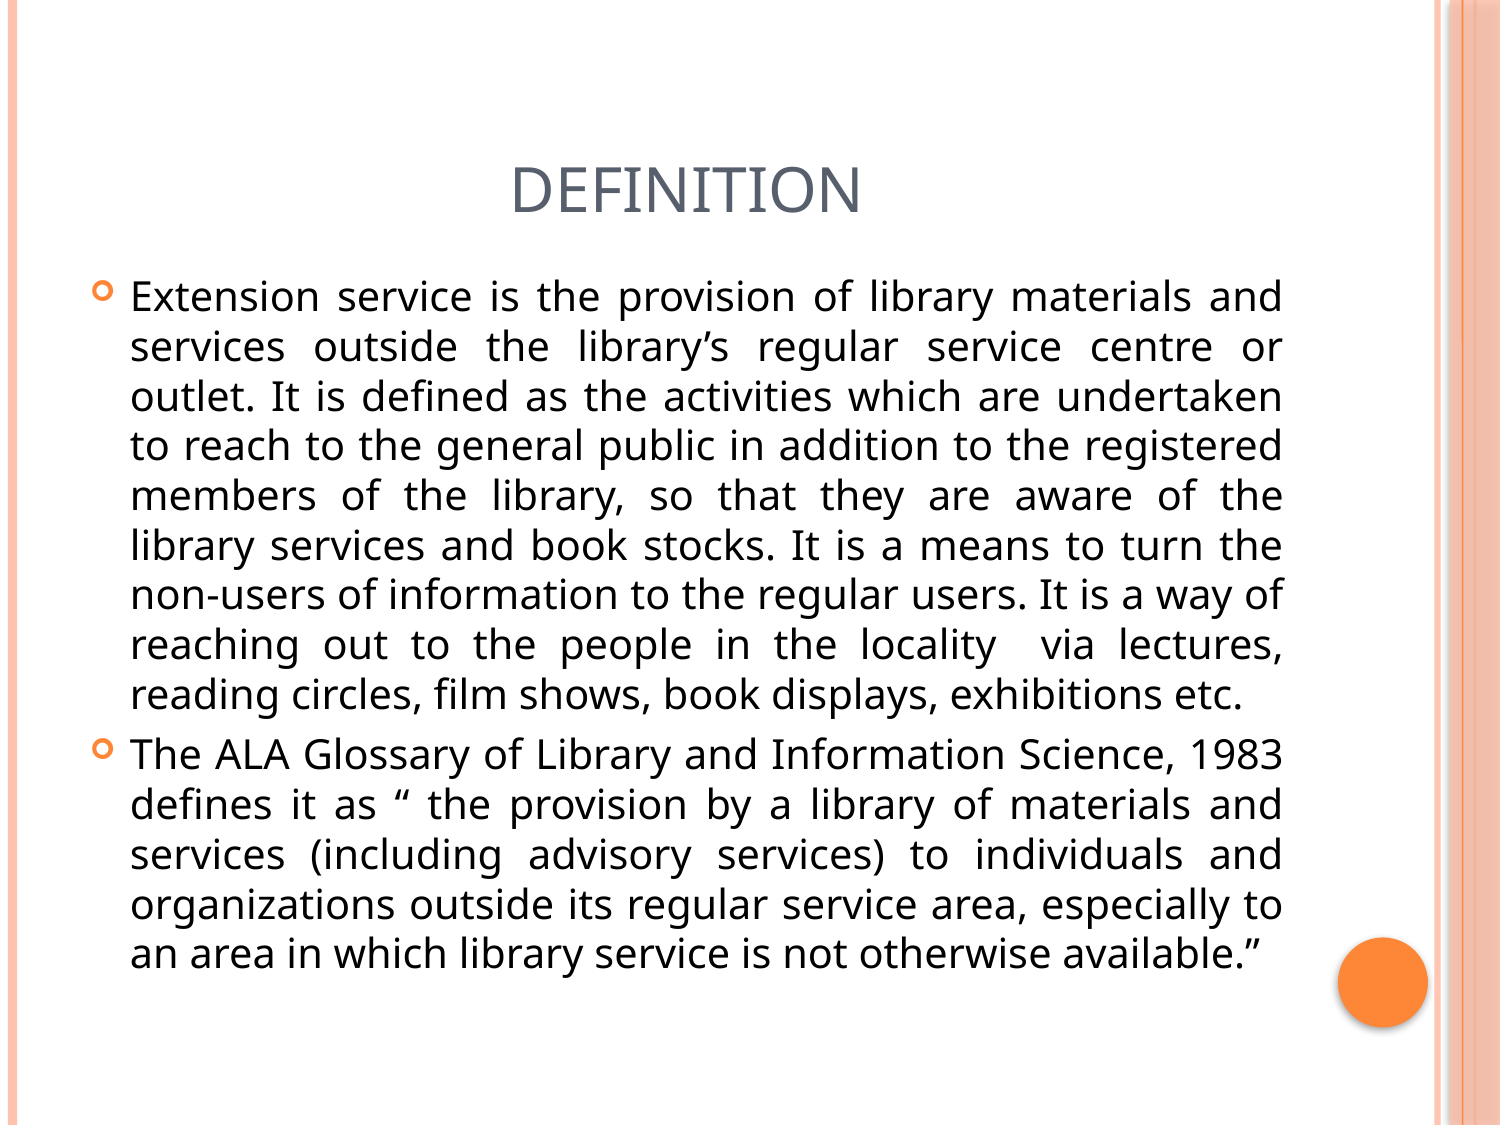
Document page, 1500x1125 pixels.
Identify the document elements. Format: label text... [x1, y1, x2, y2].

title Definition [75, 45, 1300, 233]
list Extension service is the provision of library materials and services outside the library’s regular service centre or outlet. It is defined as the activities which are undertaken to reach to the general public in addition to the registered members of the library, so that they are aware of the library services and book stocks. It is a means to turn the non-users of information to the regular users. It is a way of reaching out to the people in the locality via lectures, reading circles, film shows, book displays, exhibitions etc. The ALA Glossary of Library and Information Science, 1983 defines it as “ the provision by a library of materials and services (including advisory services) to individuals and organizations outside its regular service area, especially to an area in which library service is not otherwise available.” [75, 262, 1300, 1062]
